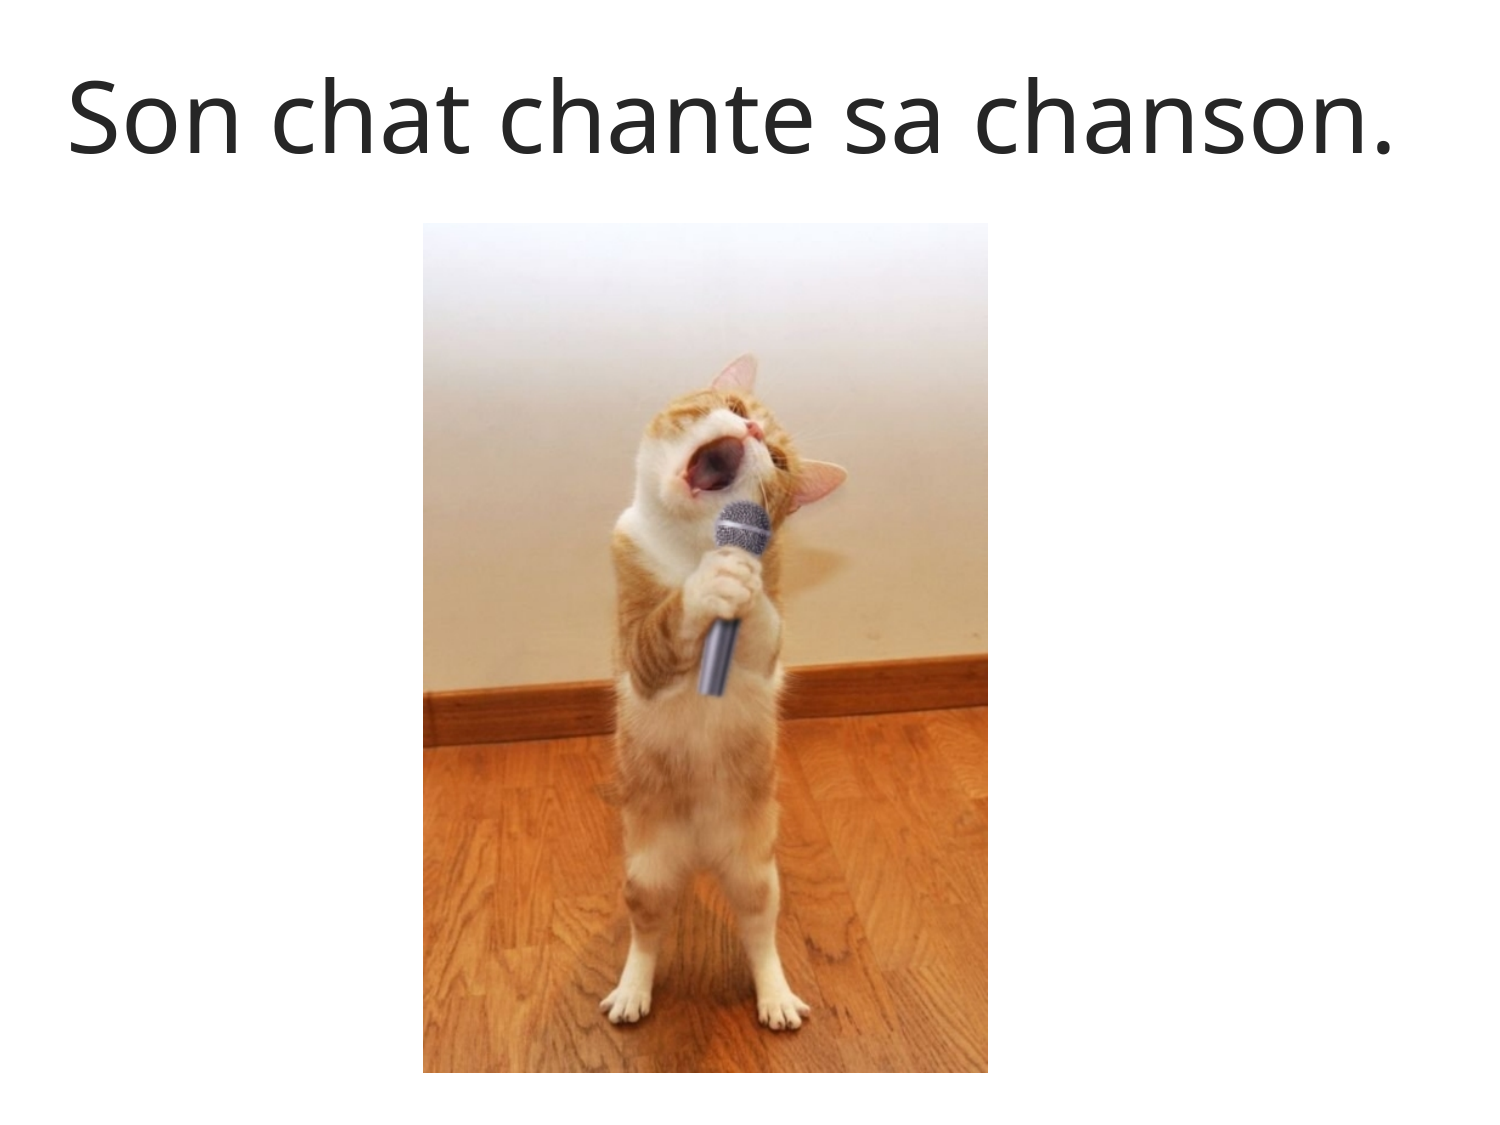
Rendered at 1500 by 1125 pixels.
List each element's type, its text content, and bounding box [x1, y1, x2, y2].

picture [423, 223, 988, 1073]
text_box Son chat chante sa chanson. [52, 46, 1441, 181]
